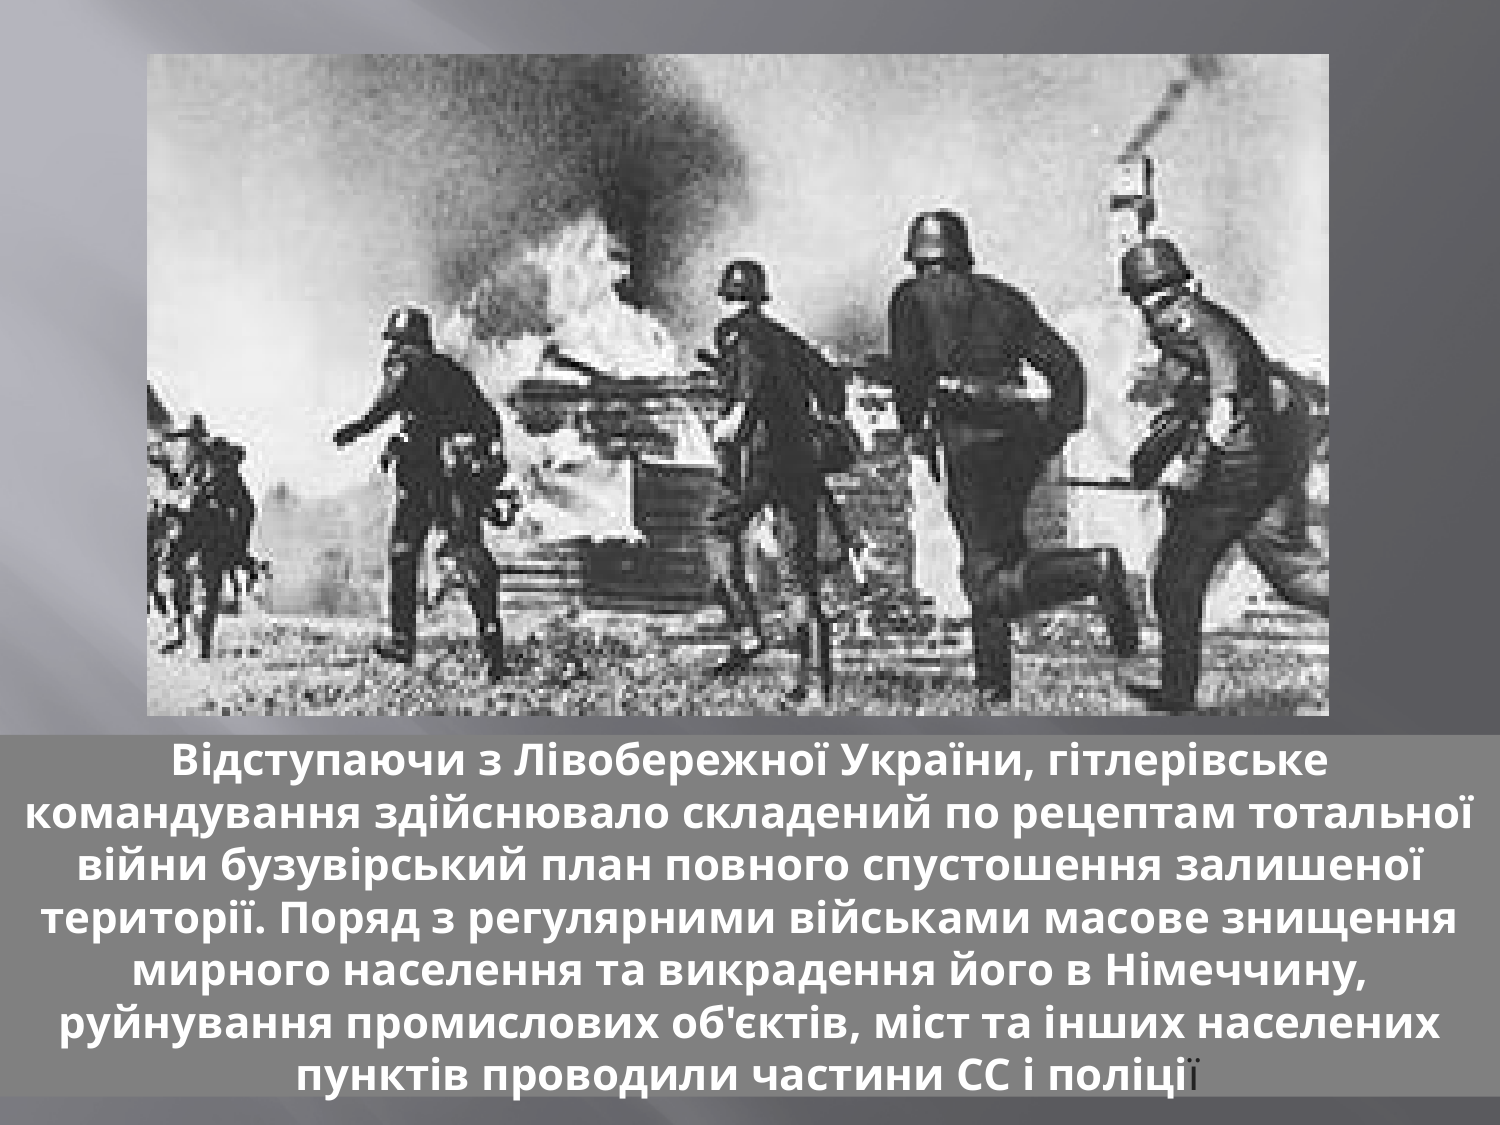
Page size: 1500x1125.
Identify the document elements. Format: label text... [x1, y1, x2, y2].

text_box Відступаючи з Лівобережної України, гітлерівське командування здійснювало складений по рецептам тотальної війни бузувірський план повного спустошення залишеної території. Поряд з регулярними військами масове знищення мирного населення та викрадення його в Німеччину, руйнування промислових об'єктів, міст та інших населених пунктів проводили частини СС і поліції [0, 734, 1500, 1097]
picture [147, 54, 1329, 717]
